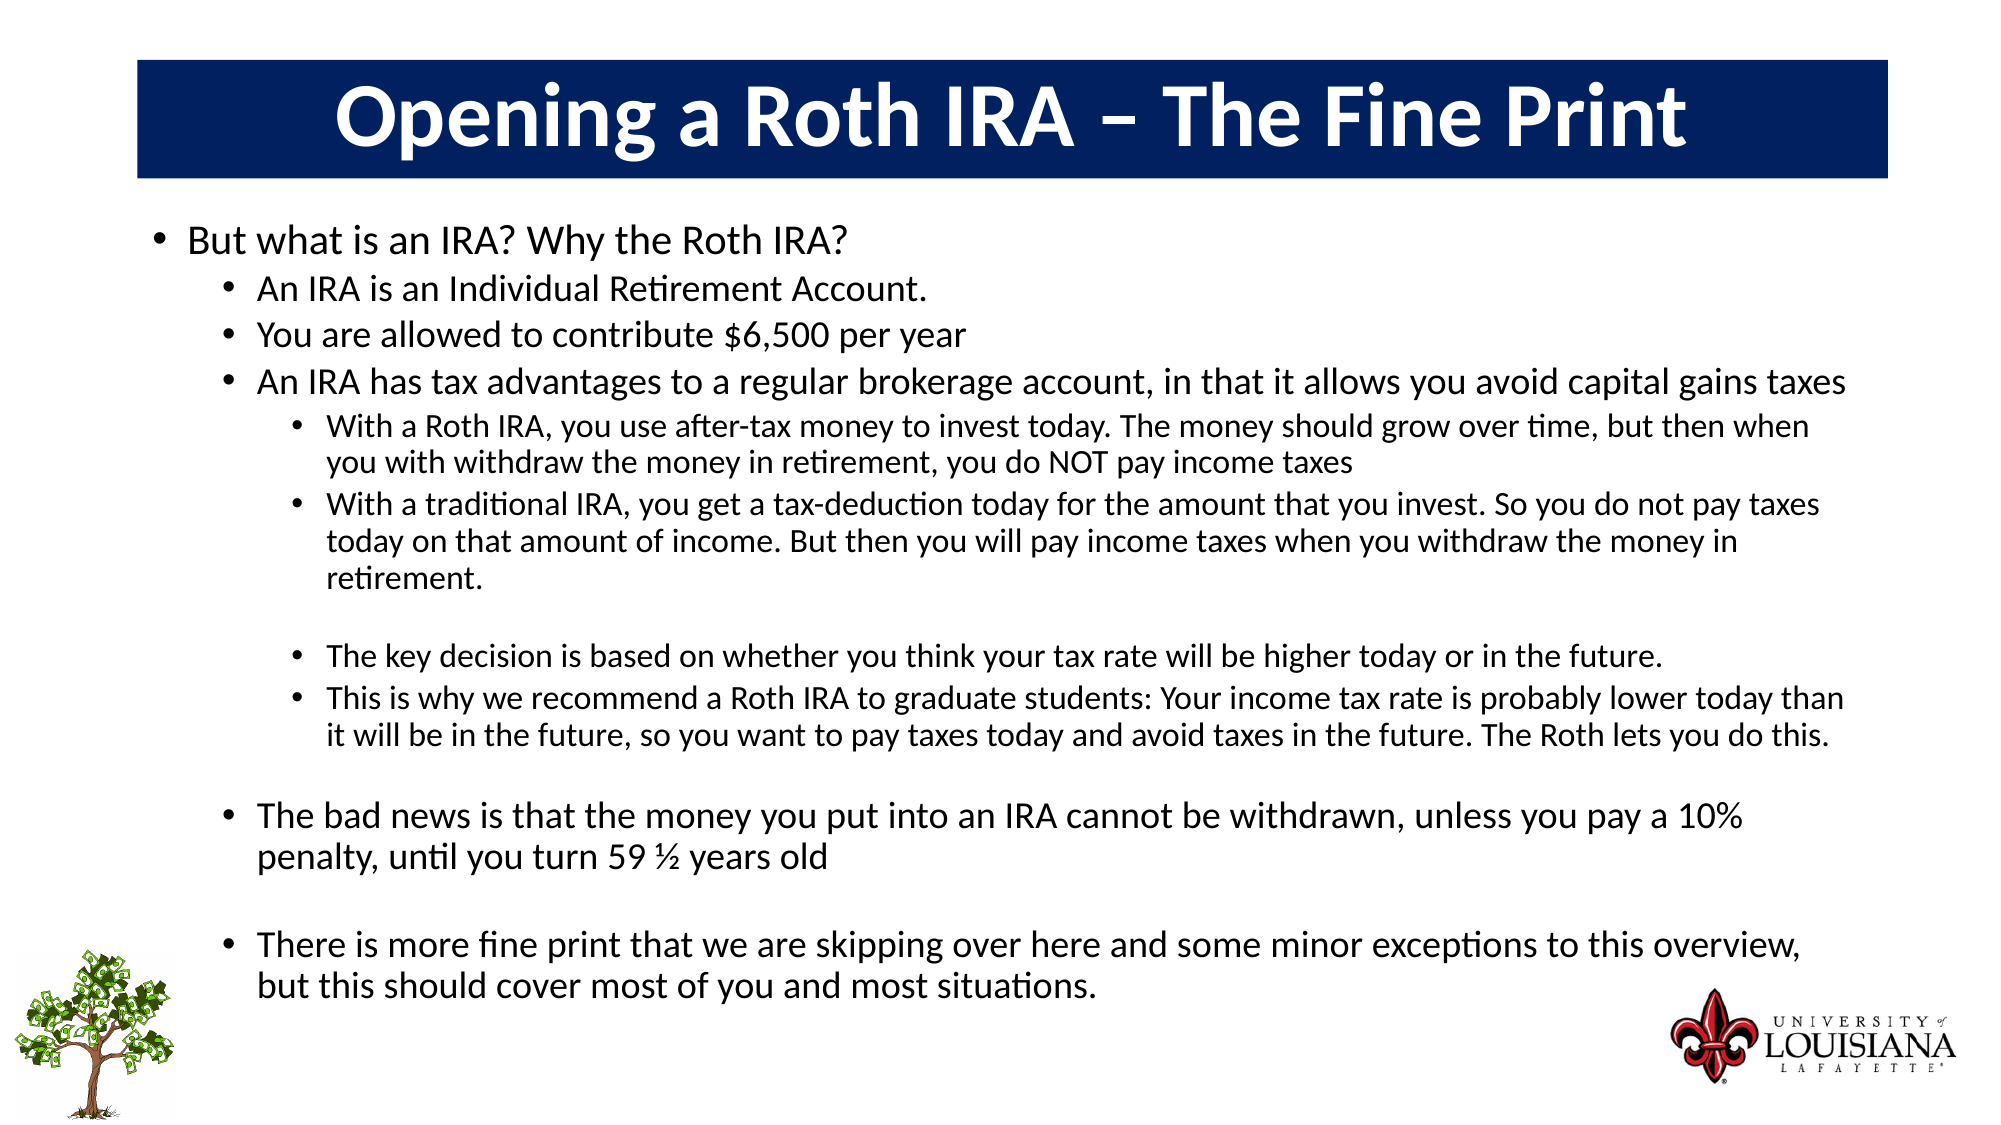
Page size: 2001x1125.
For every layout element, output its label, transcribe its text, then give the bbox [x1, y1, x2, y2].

picture [14, 949, 174, 1120]
list But what is an IRA? Why the Roth IRA? An IRA is an Individual Retirement Account. You are allowed to contribute $6,500 per year An IRA has tax advantages to a regular brokerage account, in that it allows you avoid capital gains taxes With a Roth IRA, you use after-tax money to invest today. The money should grow over time, but then when you with withdraw the money in retirement, you do NOT pay income taxes With a traditional IRA, you get a tax-deduction today for the amount that you invest. So you do not pay taxes today on that amount of income. But then you will pay income taxes when you withdraw the money in retirement. The key decision is based on whether you think your tax rate will be higher today or in the future. This is why we recommend a Roth IRA to graduate students: Your income tax rate is probably lower today than it will be in the future, so you want to pay taxes today and avoid taxes in the future. The Roth lets you do this. The bad news is that the money you put into an IRA cannot be withdrawn, unless you pay a 10% penalty, until you turn 59 ½ years old There is more fine print that we are skipping over here and some minor exceptions to this overview, but this should cover most of you and most situations. [137, 210, 1863, 1066]
text_box Opening a Roth IRA – The Fine Print [137, 59, 1888, 179]
picture [1657, 977, 1982, 1091]
